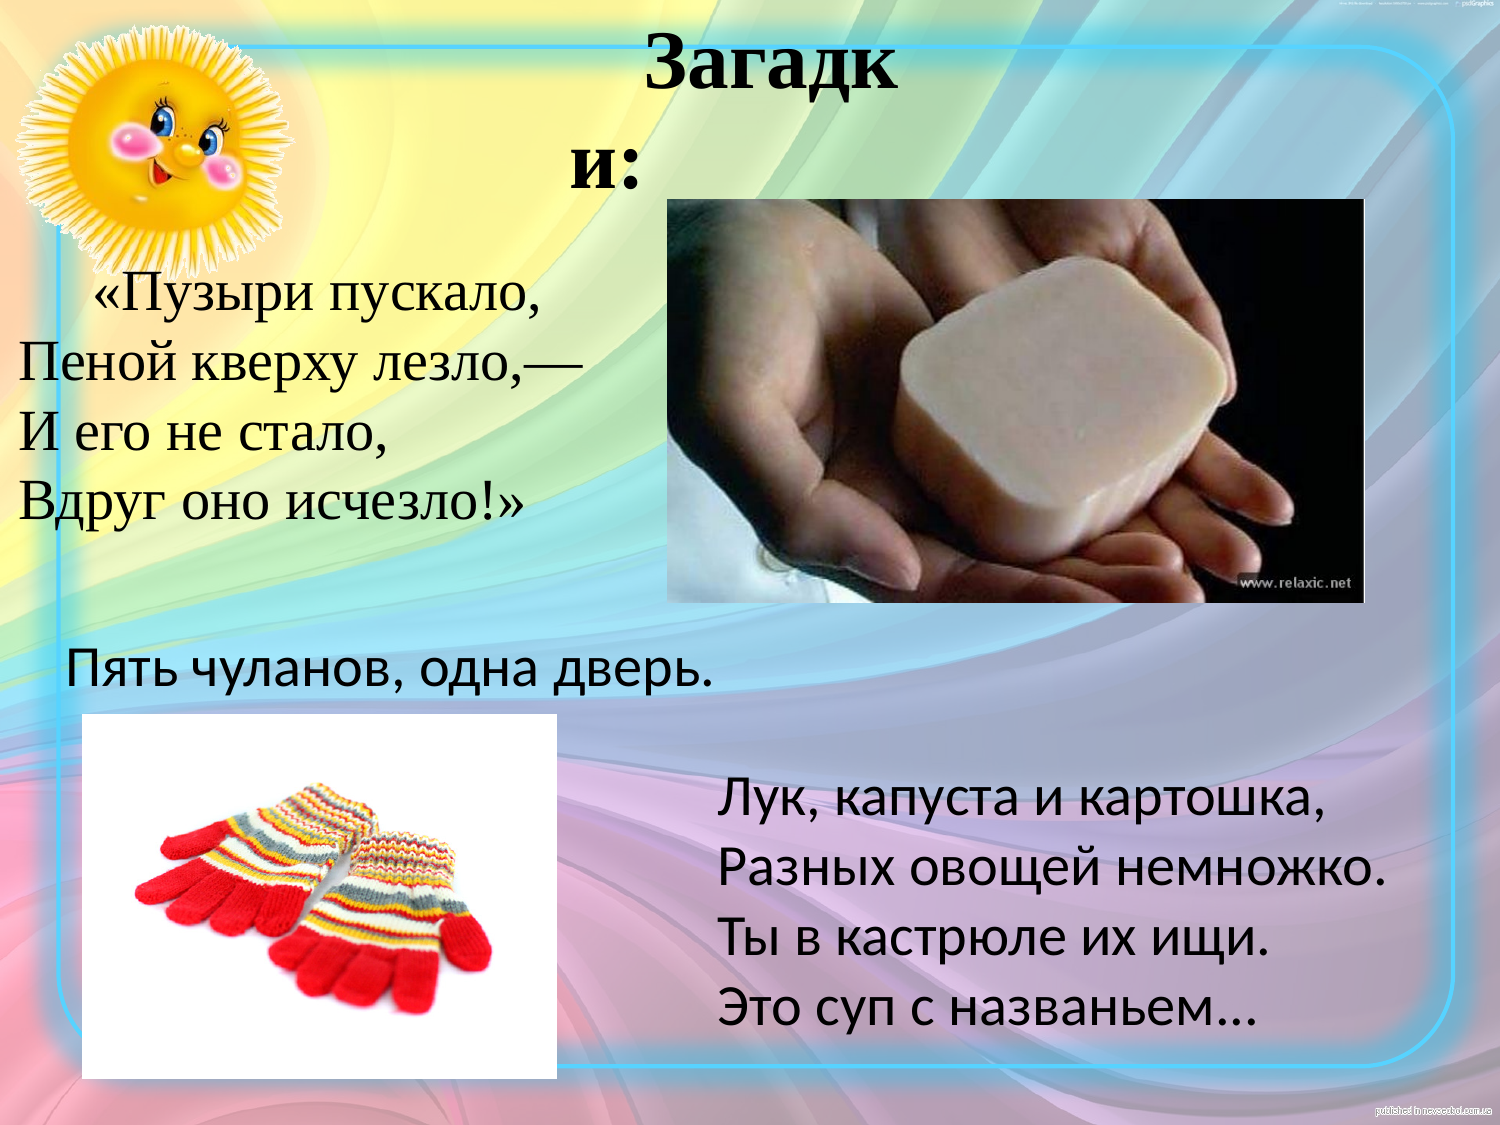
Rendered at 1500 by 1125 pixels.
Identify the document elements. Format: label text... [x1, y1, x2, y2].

text_box Лук, капуста и картошка, Разных овощей немножко. Ты в кастрюле их ищи. Это суп с названьем... [703, 749, 1453, 1045]
text_box «Пузыри пускало, Пеной кверху лезло,— И его не стало, Вдруг оно исчезло!» [3, 244, 598, 540]
picture [667, 198, 1365, 604]
picture [11, 11, 340, 244]
text_box Пять чуланов, одна дверь. [50, 621, 731, 706]
picture [81, 714, 557, 1079]
text_box Загадки: [554, 47, 924, 163]
